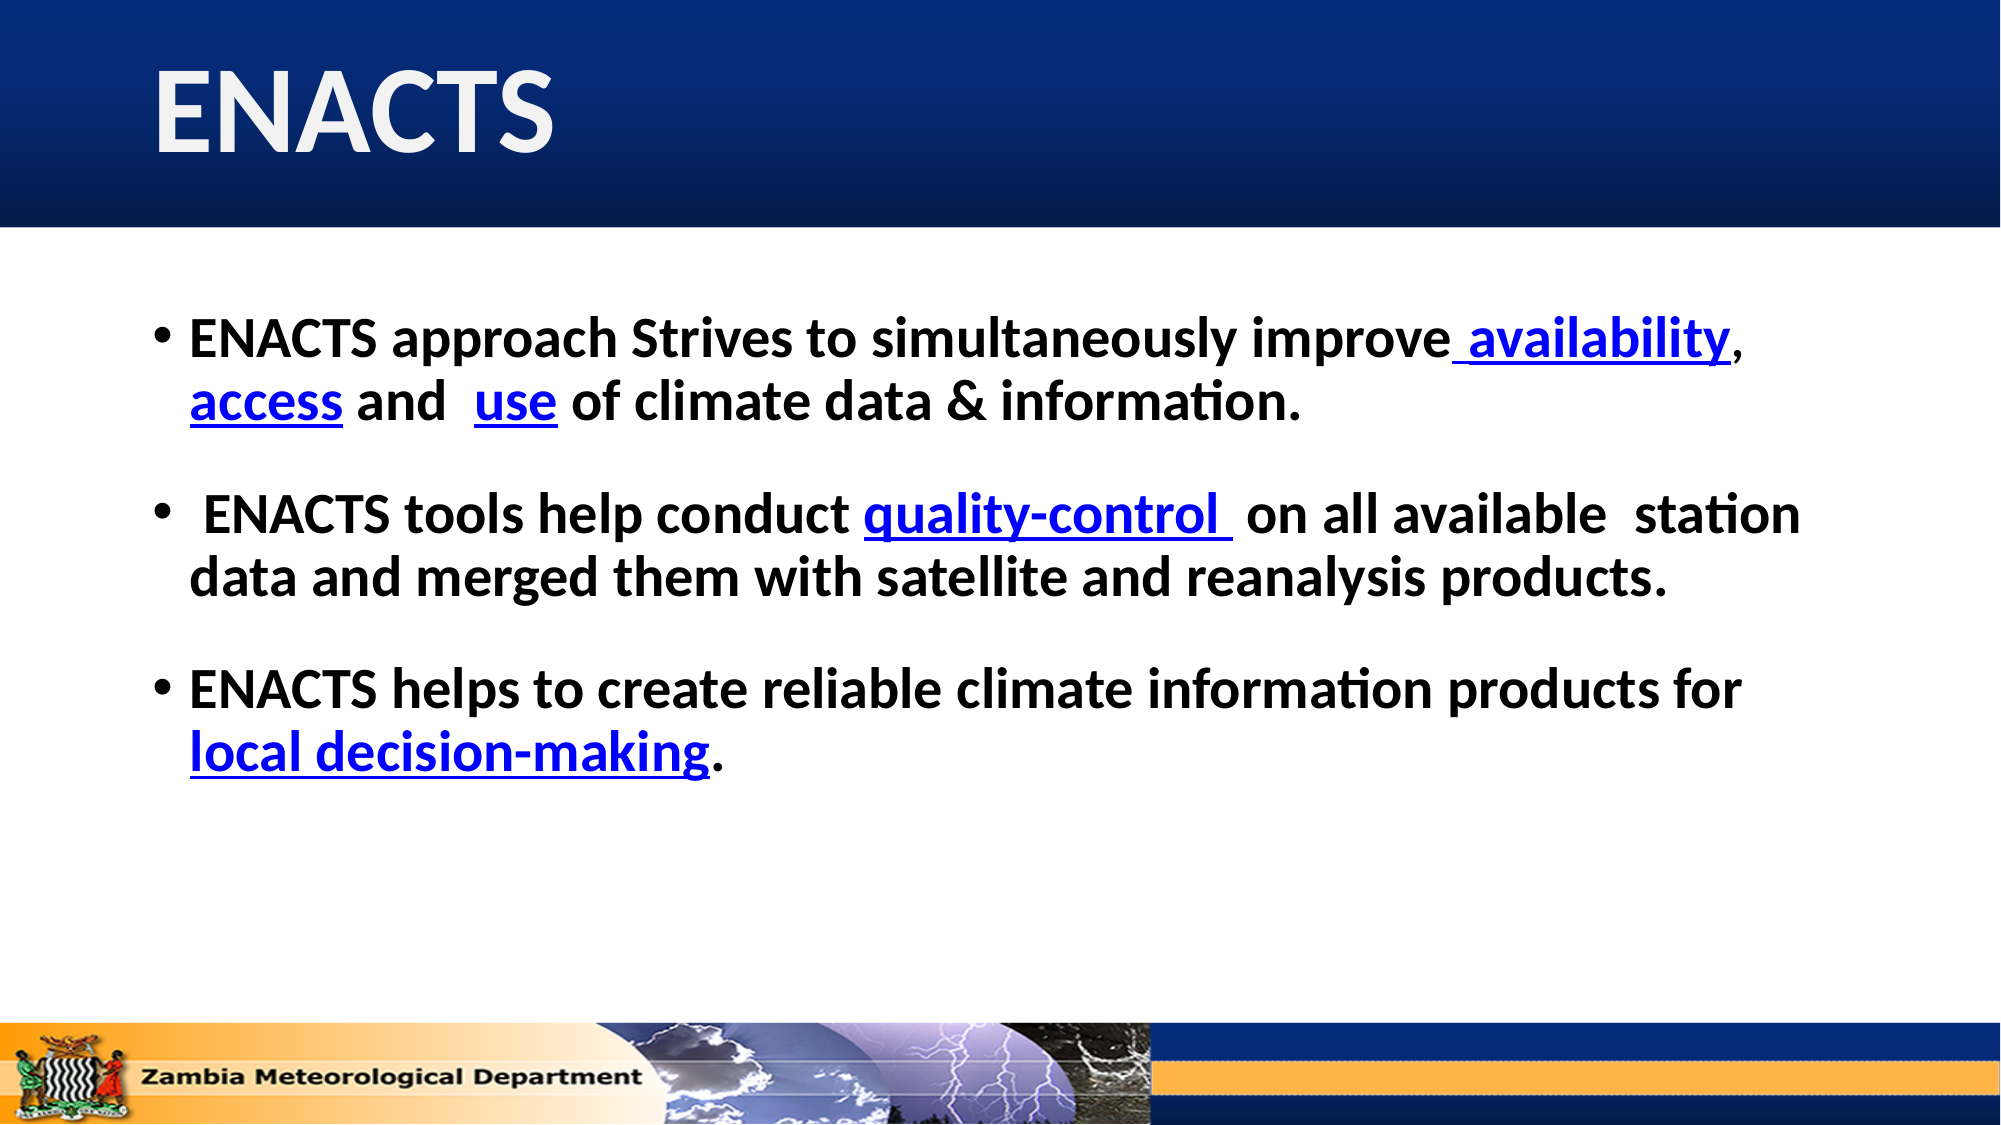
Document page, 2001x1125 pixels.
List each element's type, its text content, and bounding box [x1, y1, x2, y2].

list ENACTS approach Strives to simultaneously improve availability, access and use of climate data & information. ENACTS tools help conduct quality-control on all available station data and merged them with satellite and reanalysis products. ENACTS helps to create reliable climate information products for local decision-making. [137, 299, 1863, 1014]
title ENACTS [137, 3, 1863, 221]
picture [0, 0, 2001, 1125]
